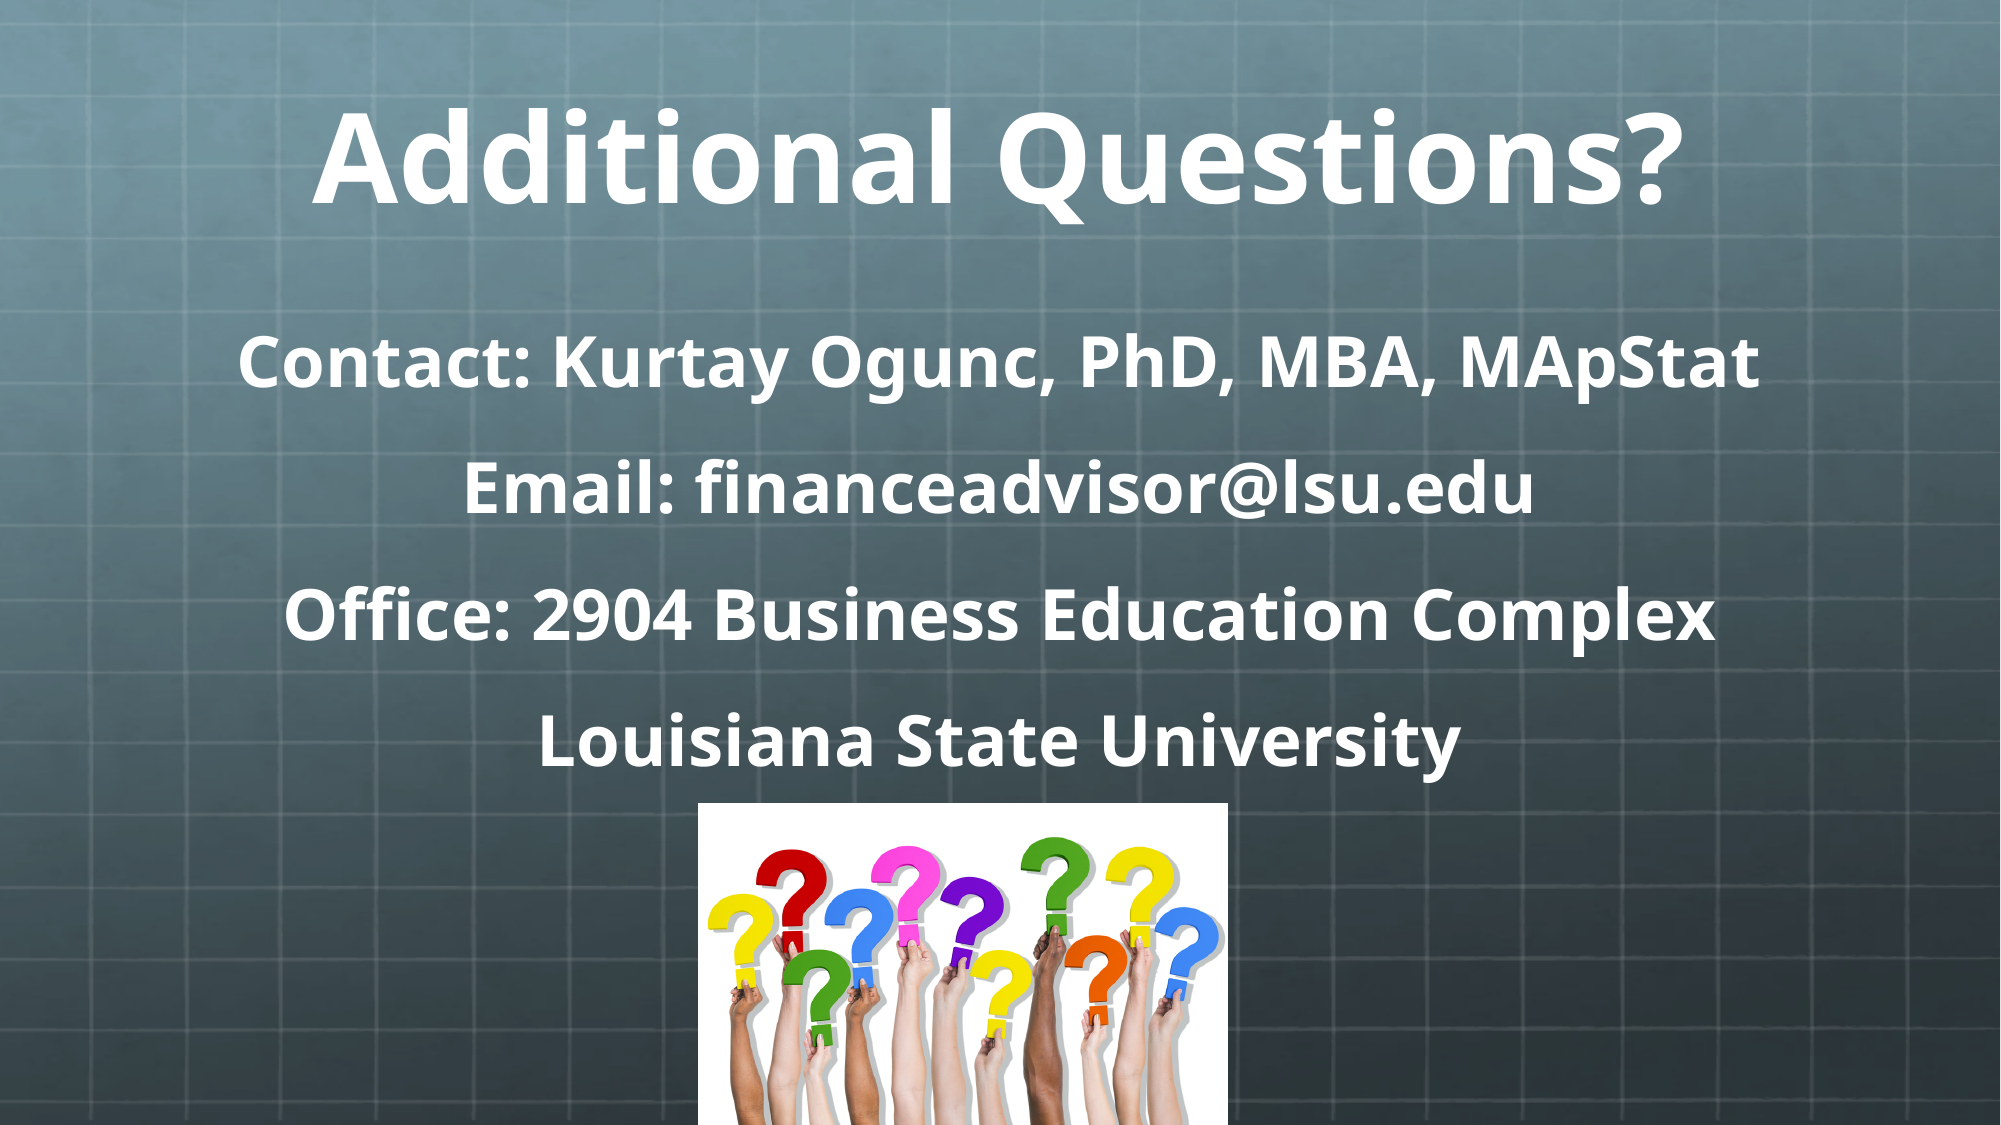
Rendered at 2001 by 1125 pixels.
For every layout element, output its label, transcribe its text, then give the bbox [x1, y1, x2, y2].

list Contact: Kurtay Ogunc, PhD, MBA, MApStat Email: financeadvisor@lsu.edu Office: 2904 Business Education Complex Louisiana State University [170, 308, 1829, 958]
title Additional Questions? [170, 17, 1829, 289]
picture [0, 0, 2000, 1125]
